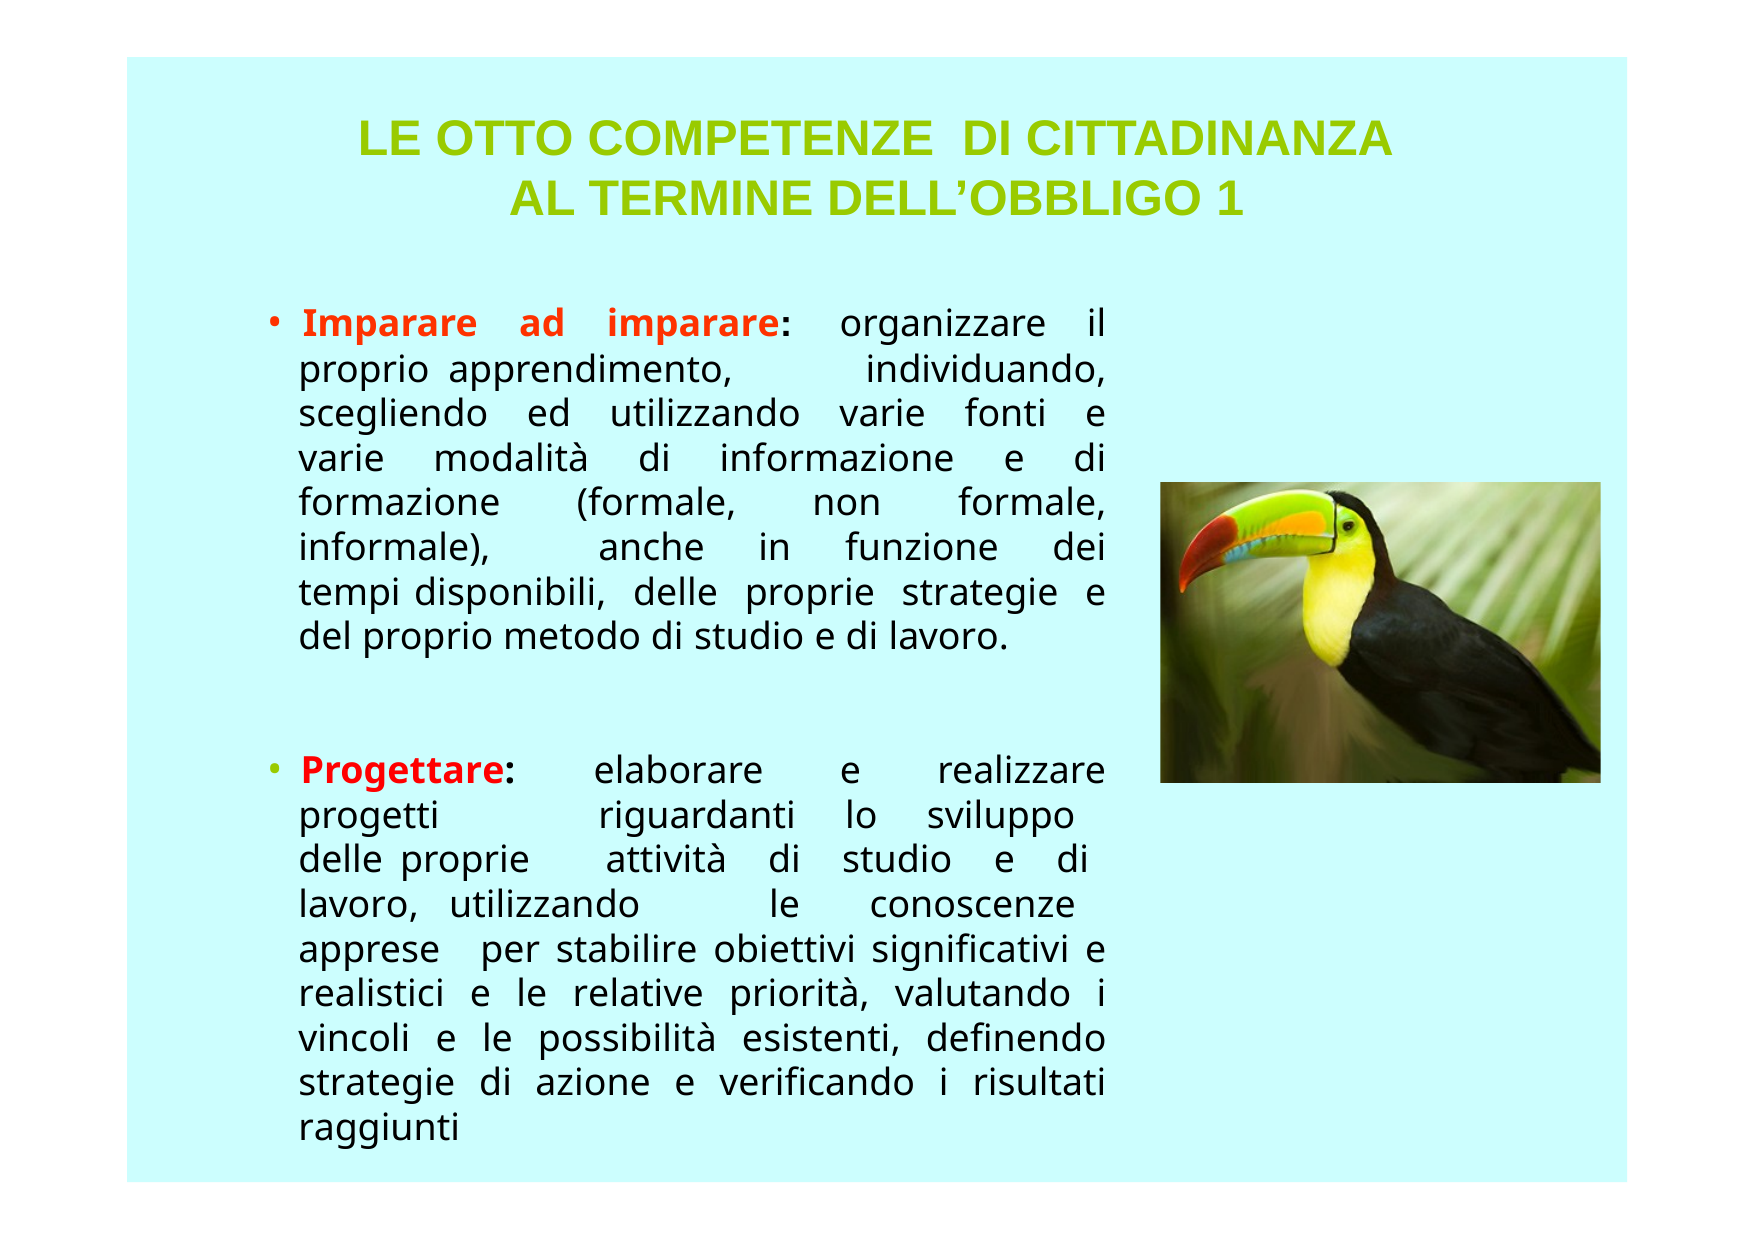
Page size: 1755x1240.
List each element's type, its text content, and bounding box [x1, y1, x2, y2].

text_box LE OTTO COMPETENZE DI CITTADINANZA AL TERMINE DELL’OBBLIGO 1 • Imparare ad imparare: organizzare il proprio apprendimento, individuando, scegliendo ed utilizzando varie fonti e varie modalità di informazione e di formazione (formale, non formale, informale), anche in funzione dei tempi disponibili, delle proprie strategie e del proprio metodo di studio e di lavoro. • Progettare: elaborare e realizzare progetti riguardanti lo sviluppo delle proprie attività di studio e di lavoro, utilizzando le conoscenze apprese per stabilire obiettivi significativi e realistici e le relative priorità, valutando i vincoli e le possibilità esistenti, definendo strategie di azione e verificando i risultati raggiunti [127, 57, 1627, 1183]
